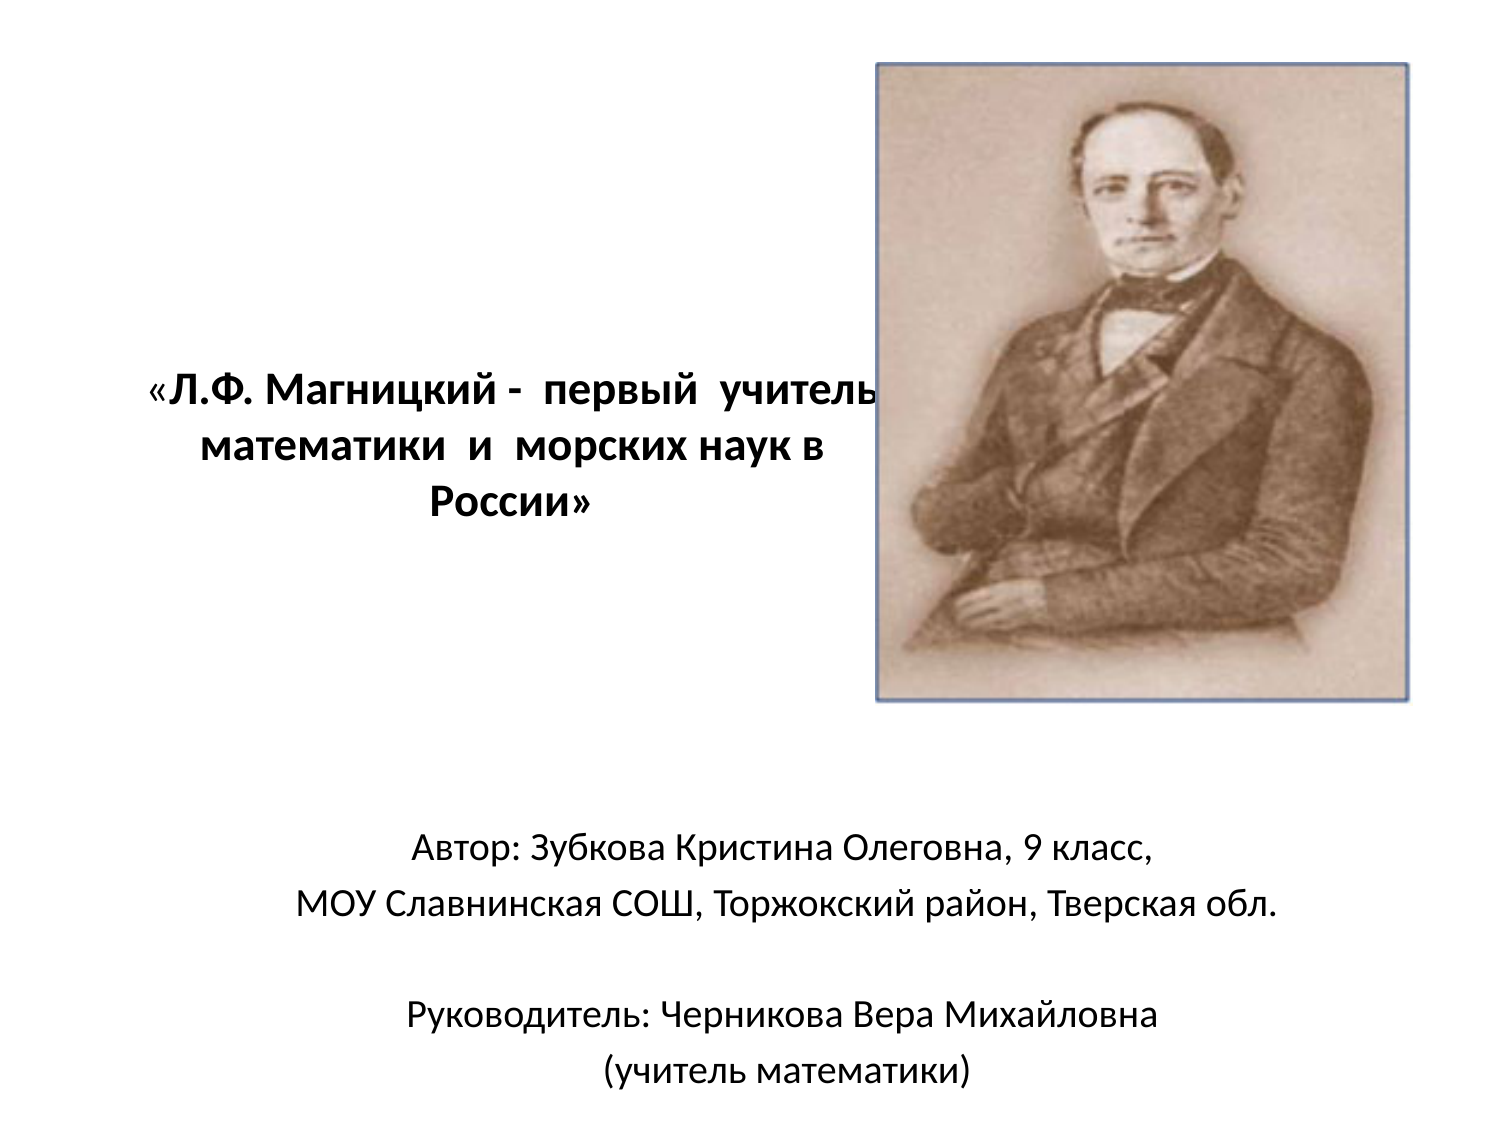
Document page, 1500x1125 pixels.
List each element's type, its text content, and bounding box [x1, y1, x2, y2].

picture [874, 62, 1413, 706]
subtitle Автор: Зубкова Кристина Олеговна, 9 класс, МОУ Славнинская СОШ, Торжокский район, Тверская обл. Руководитель: Черникова Вера Михайловна (учитель математики) [262, 812, 1313, 1100]
title «Л.Ф. Магницкий - первый учитель математики и морских наук в России» [112, 349, 869, 591]
